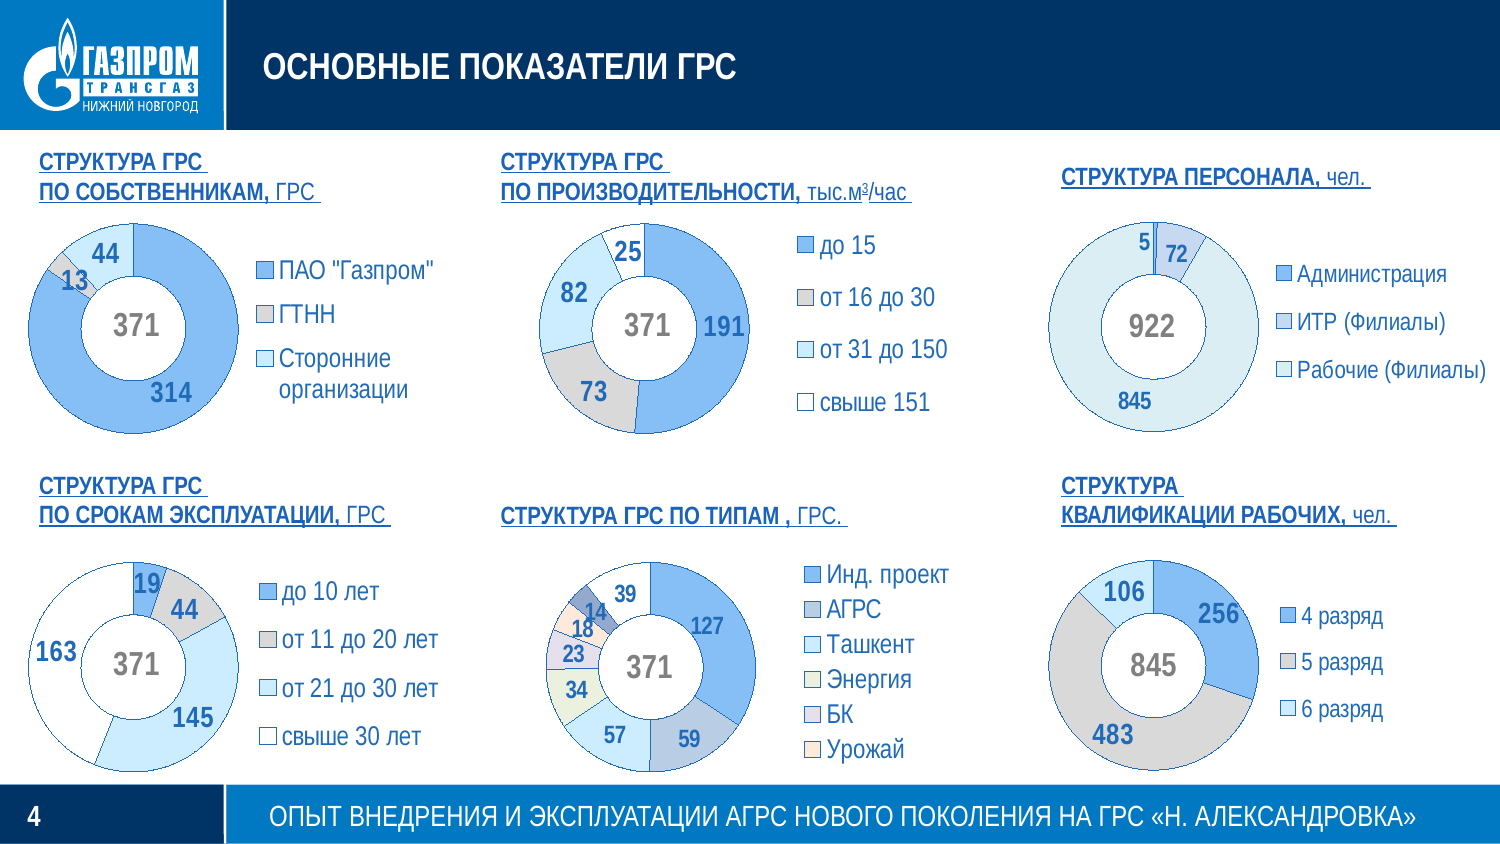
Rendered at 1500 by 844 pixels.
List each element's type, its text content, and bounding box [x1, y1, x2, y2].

chart [0, 523, 480, 780]
text_box СТРУКТУРА ПЕРСОНАЛА, чел. [1046, 153, 1427, 182]
text_box СТРУКТУРА ГРС ПО ТИПАМ , ГРС. [485, 492, 961, 538]
text_box ОПЫТ ВНЕДРЕНИЯ И ЭКСПЛУАТАЦИИ АГРС НОВОГО ПОКОЛЕНИЯ НА ГРС «Н. АЛЕКСАНДРОВКА» [254, 790, 1500, 841]
chart [1020, 183, 1500, 439]
text_box СТРУКТУРА ГРС ПО ПРОИЗВОДИТЕЛЬНОСТИ, тыс.м3/час [485, 138, 938, 213]
text_box ОСНОВНЫЕ ПОКАЗАТЕЛИ ГРС [262, 13, 1478, 116]
text_box СТРУКТУРА ГРС ПО СРОКАМ ЭКСПЛУАТАЦИИ, ГРС [24, 461, 450, 522]
chart [510, 523, 1015, 780]
chart [510, 185, 991, 441]
text_box СТРУКТУРА КВАЛИФИКАЦИИ РАБОЧИХ, чел. [1046, 461, 1427, 520]
chart [0, 185, 480, 441]
text_box СТРУКТУРА ГРС ПО СОБСТВЕННИКАМ, ГРС [24, 138, 450, 183]
chart [1020, 522, 1500, 778]
